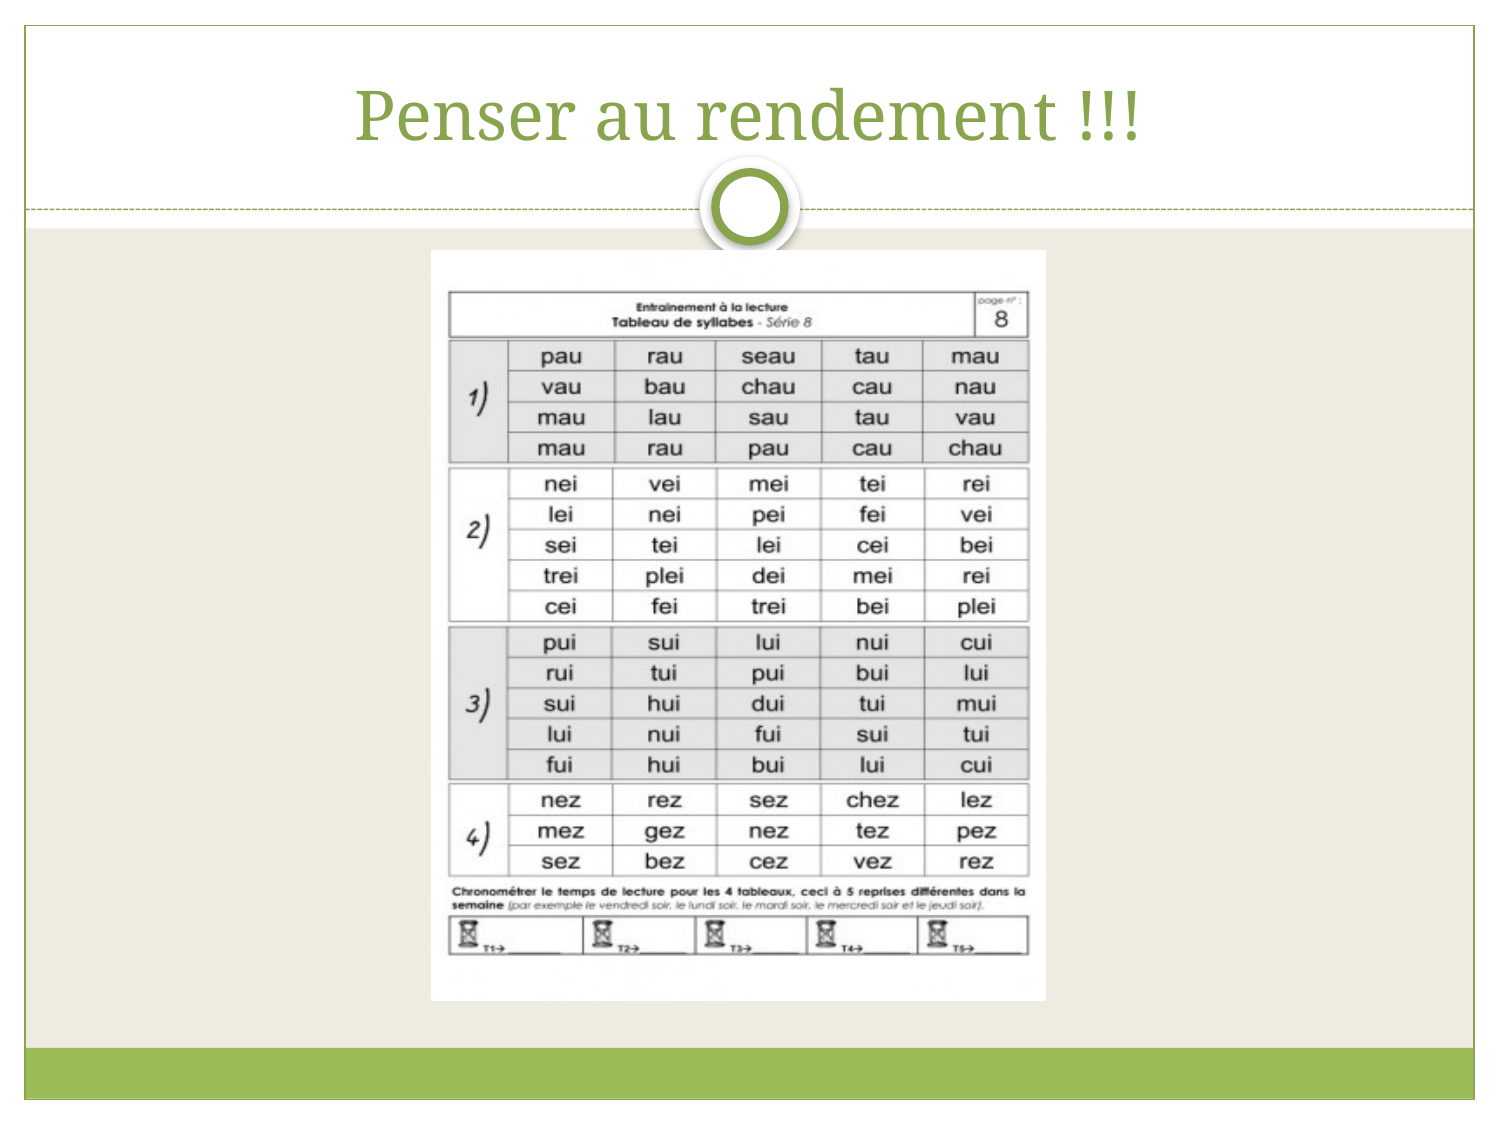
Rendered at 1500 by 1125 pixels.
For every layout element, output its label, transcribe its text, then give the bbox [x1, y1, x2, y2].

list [430, 250, 1046, 1001]
title Penser au rendement !!! [49, 37, 1450, 162]
